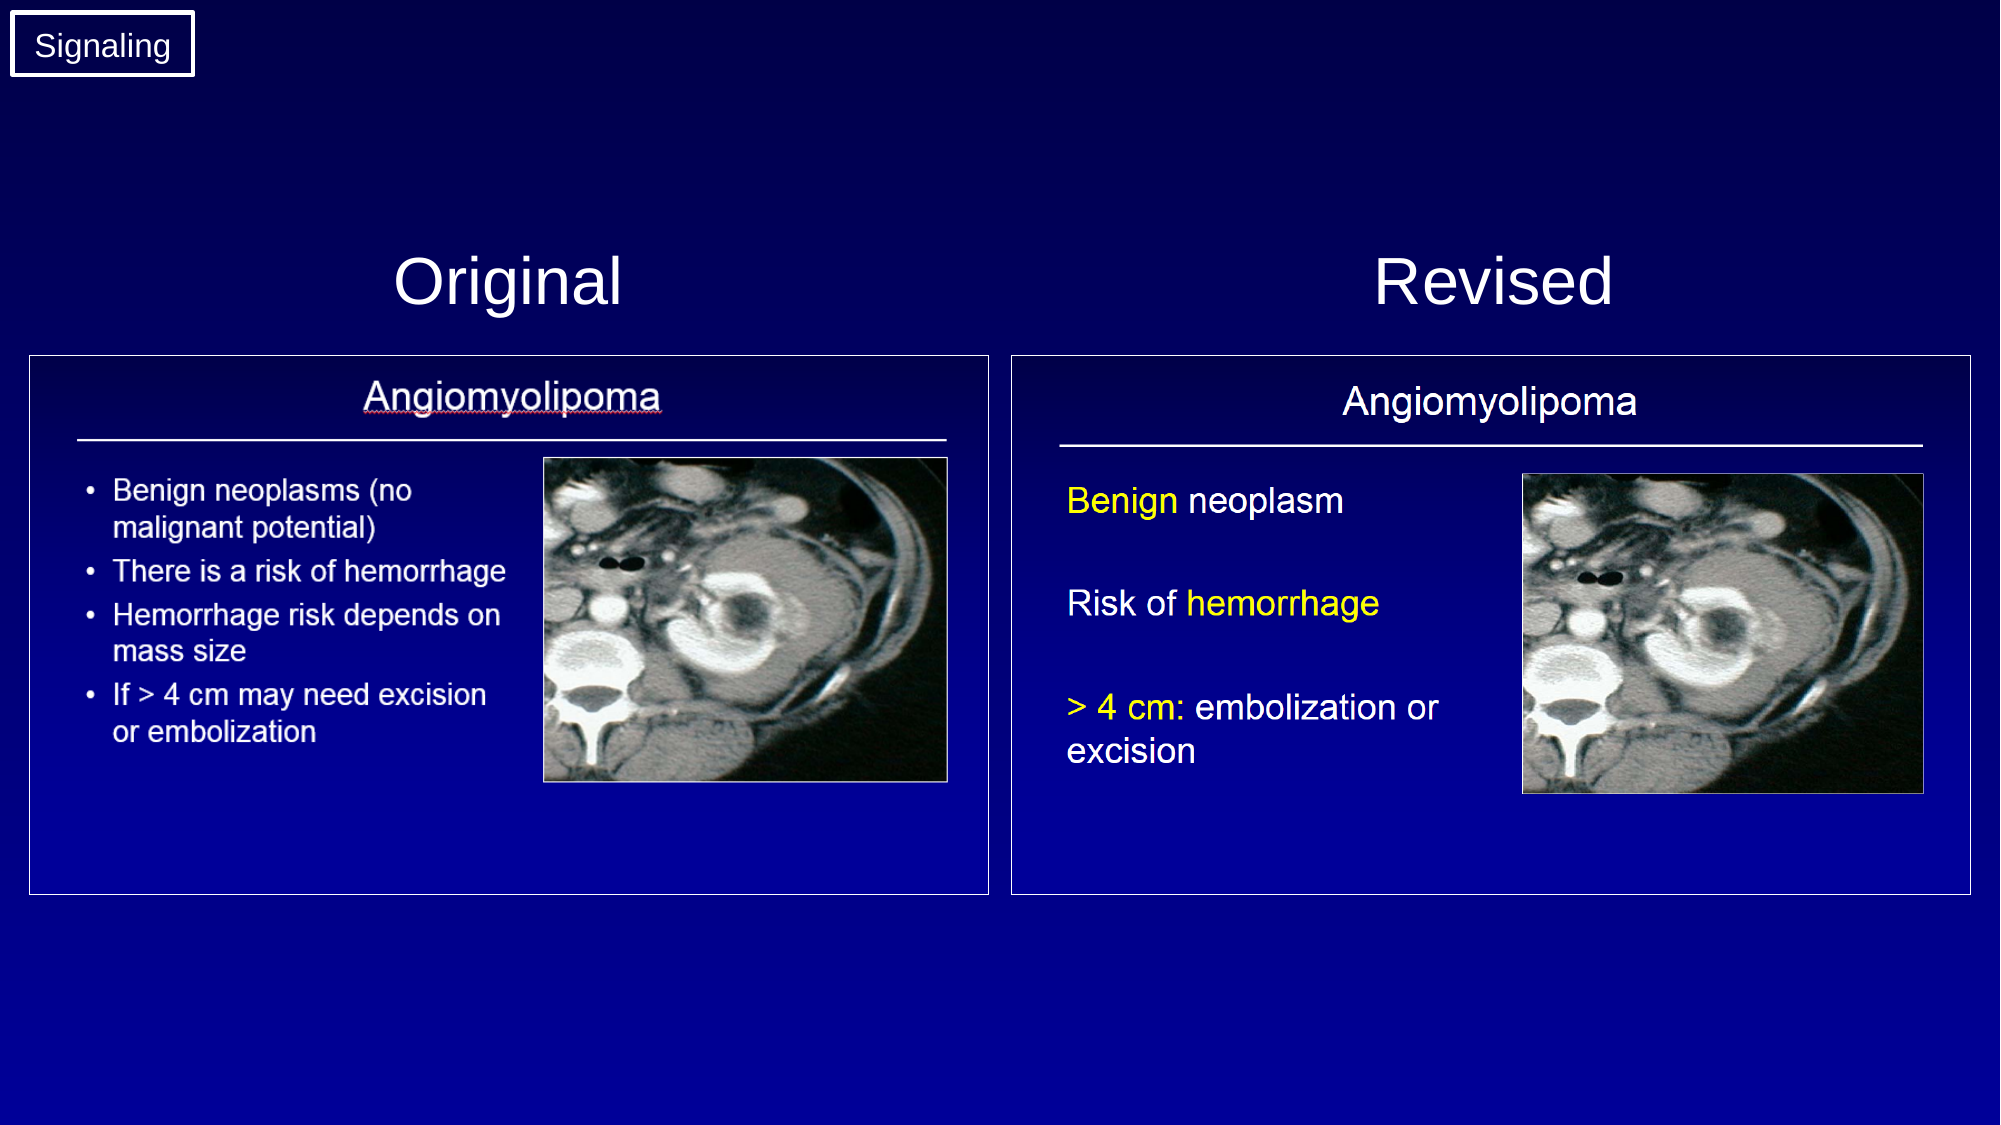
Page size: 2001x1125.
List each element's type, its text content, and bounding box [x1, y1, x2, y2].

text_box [26, 230, 1974, 895]
text_box Signaling [10, 10, 195, 77]
